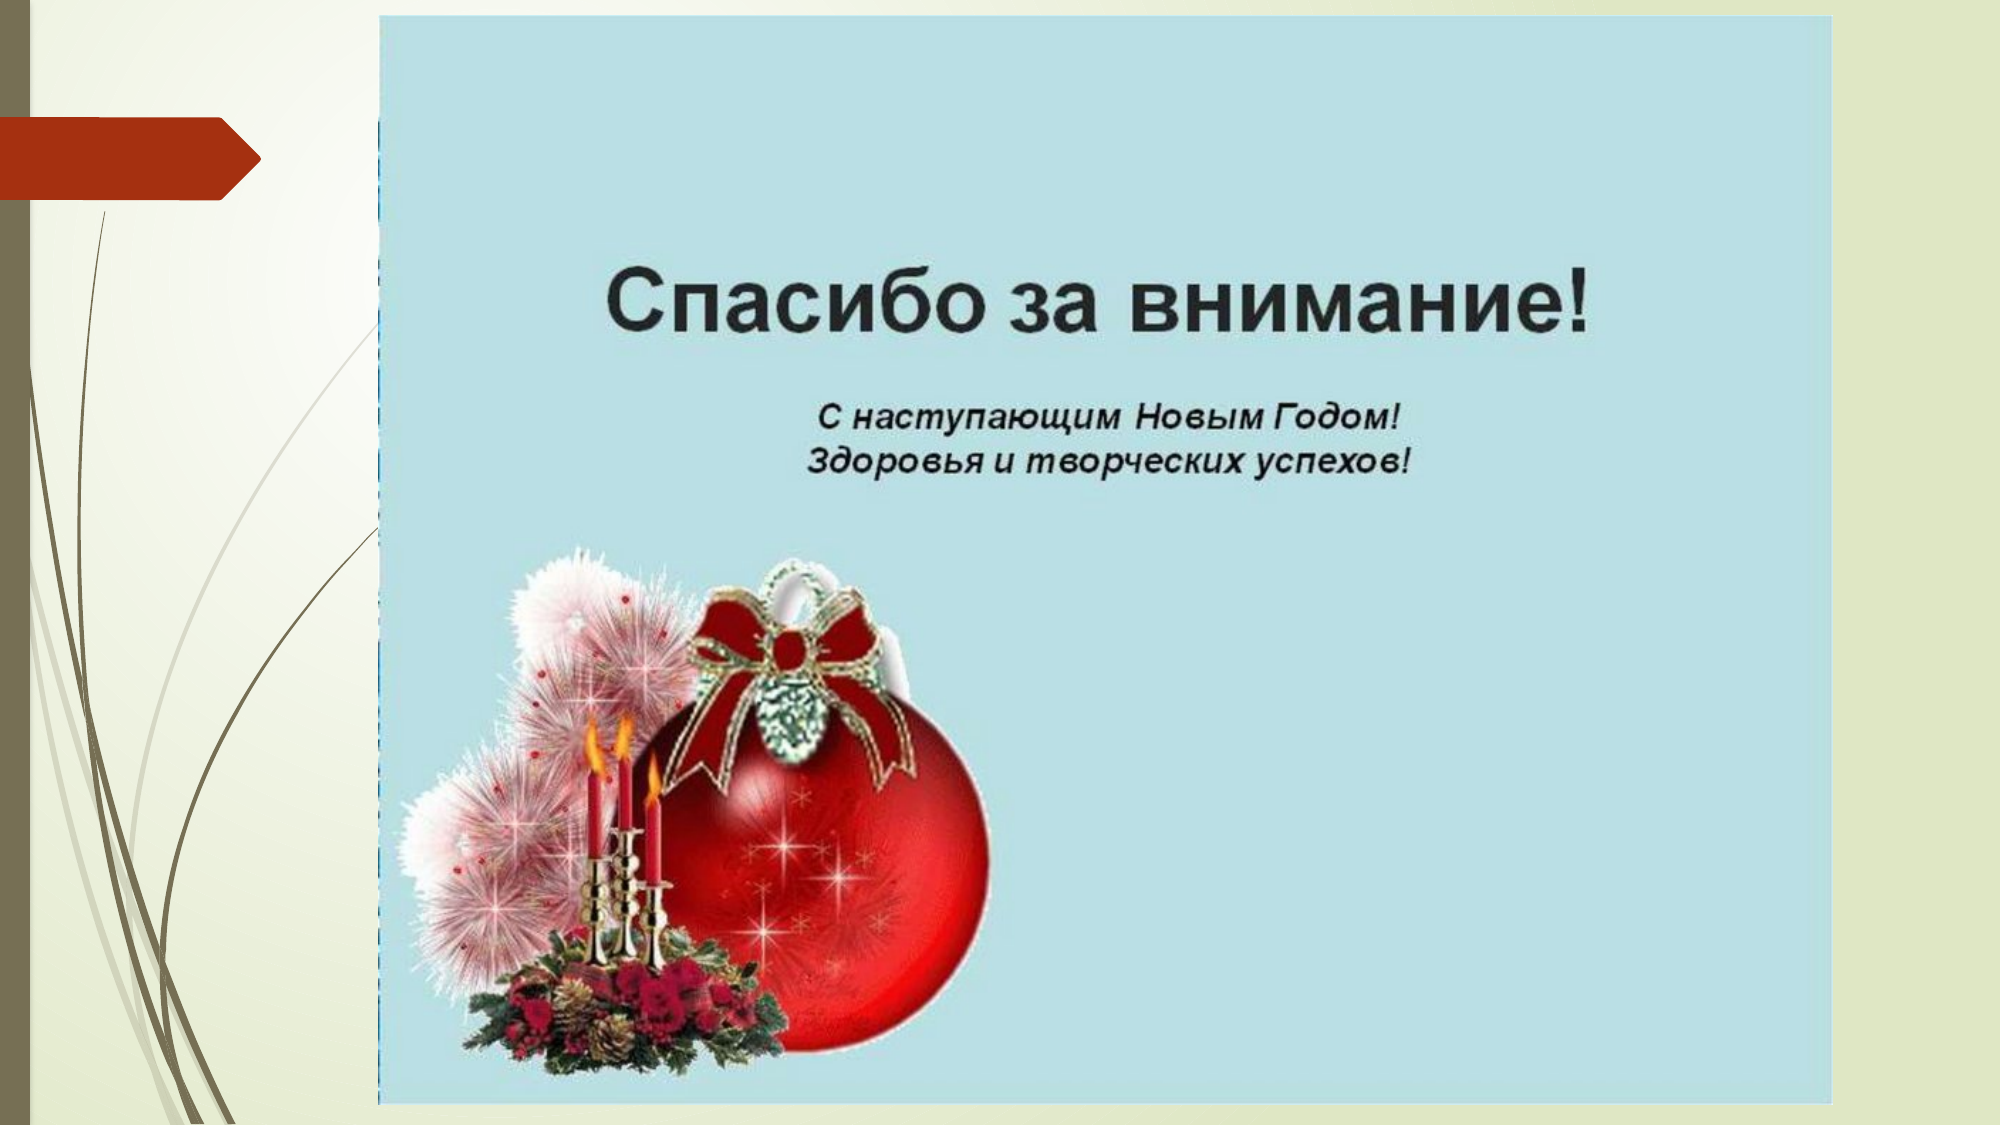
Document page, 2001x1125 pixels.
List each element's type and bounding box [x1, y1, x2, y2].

list [377, 15, 1833, 1105]
